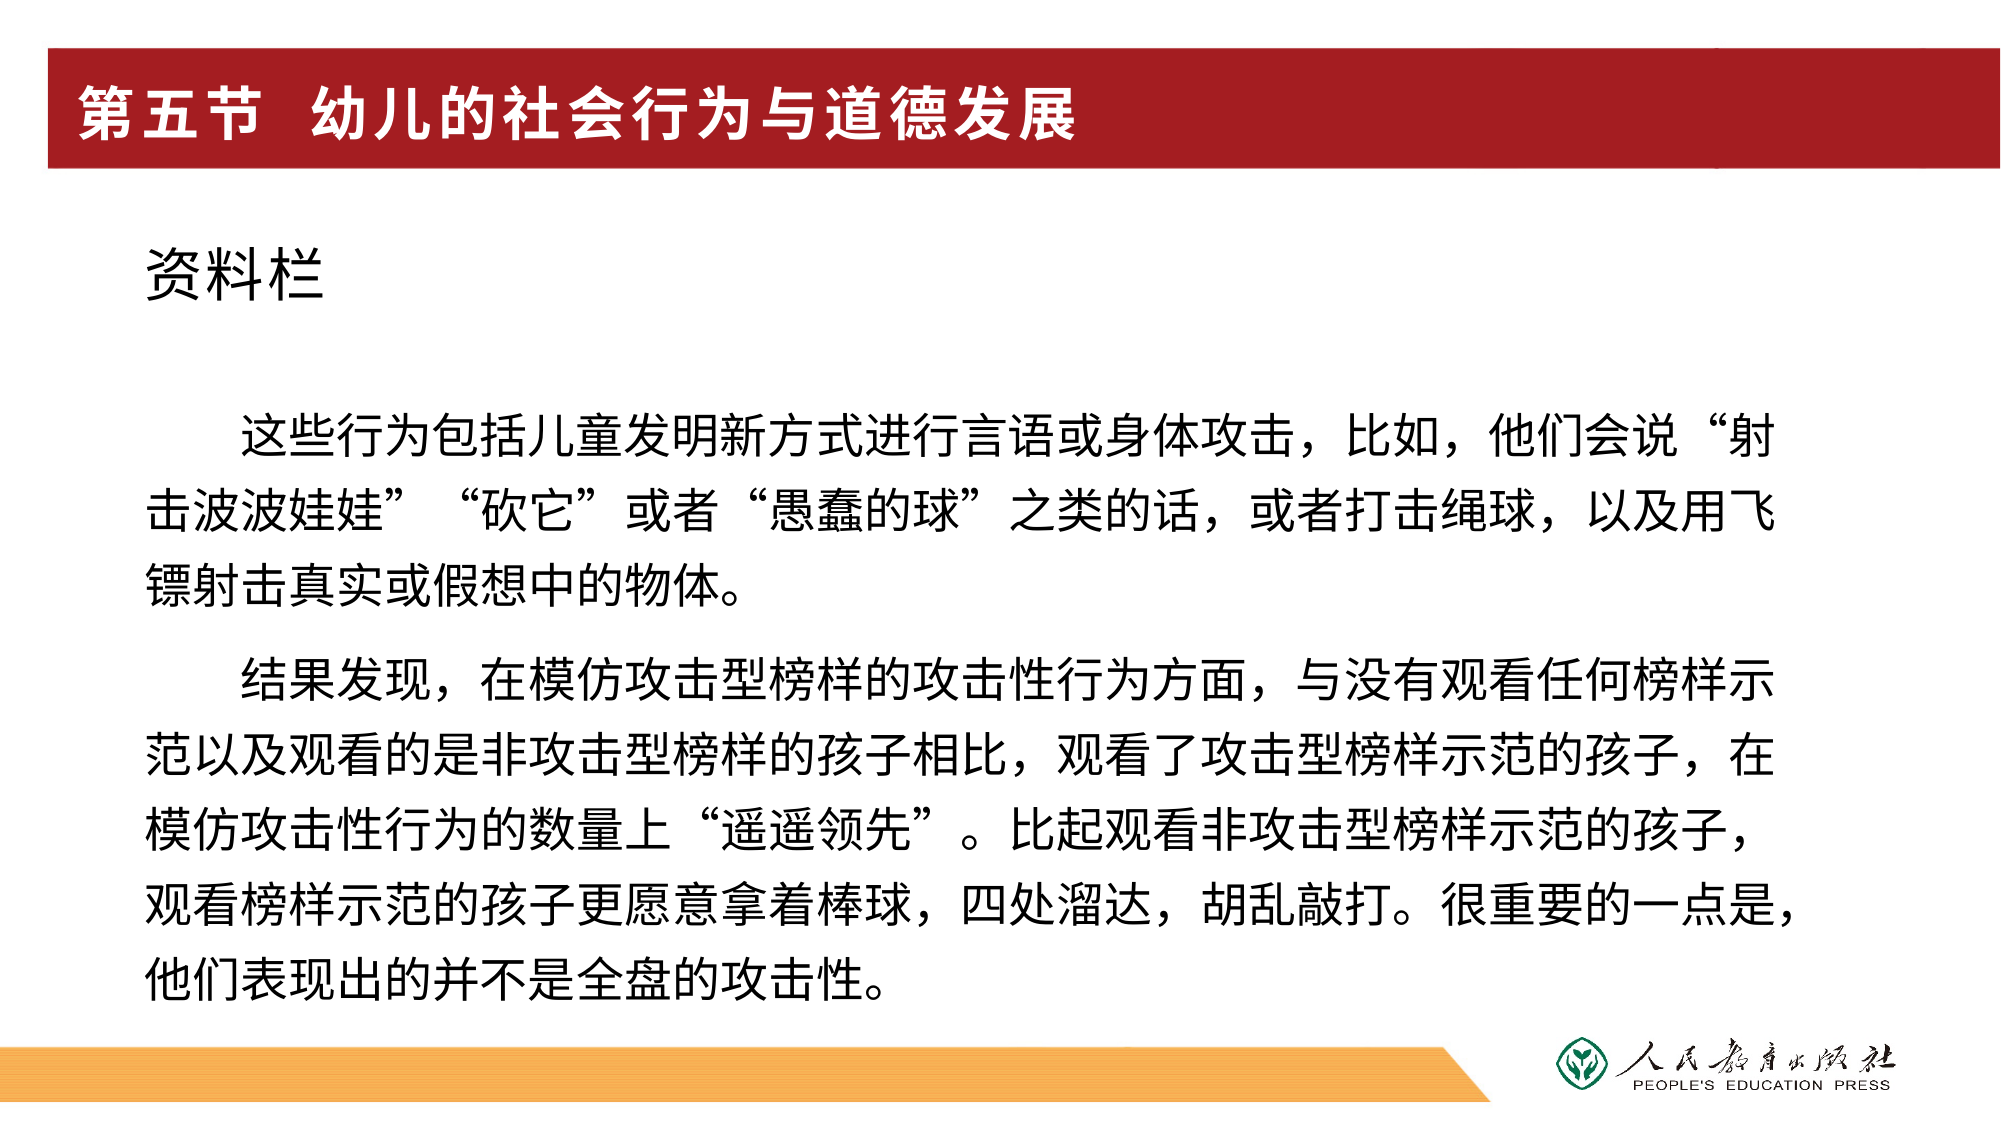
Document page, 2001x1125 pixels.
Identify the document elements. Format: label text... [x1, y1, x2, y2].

title 第五节 幼儿的社会行为与道德发展 [62, 57, 1788, 167]
picture [0, 0, 2001, 1125]
list 资料栏 [129, 209, 1828, 338]
list 这些行为包括儿童发明新方式进行言语或身体攻击，比如，他们会说“射击波波娃娃”“砍它”或者“愚蠢的球”之类的话，或者打击绳球，以及用飞镖射击真实或假想中的物体。 结果发现，在模仿攻击型榜样的攻击性行为方面，与没有观看任何榜样示范以及观看的是非攻击型榜样的孩子相比，观看了攻击型榜样示范的孩子，在模仿攻击性行为的数量上“遥遥领先”。比起观看非攻击型榜样示范的孩子，观看榜样示范的孩子更愿意拿着棒球，四处溜达，胡乱敲打。很重要的一点是，他们表现出的并不是全盘的攻击性。 [129, 380, 1828, 1017]
